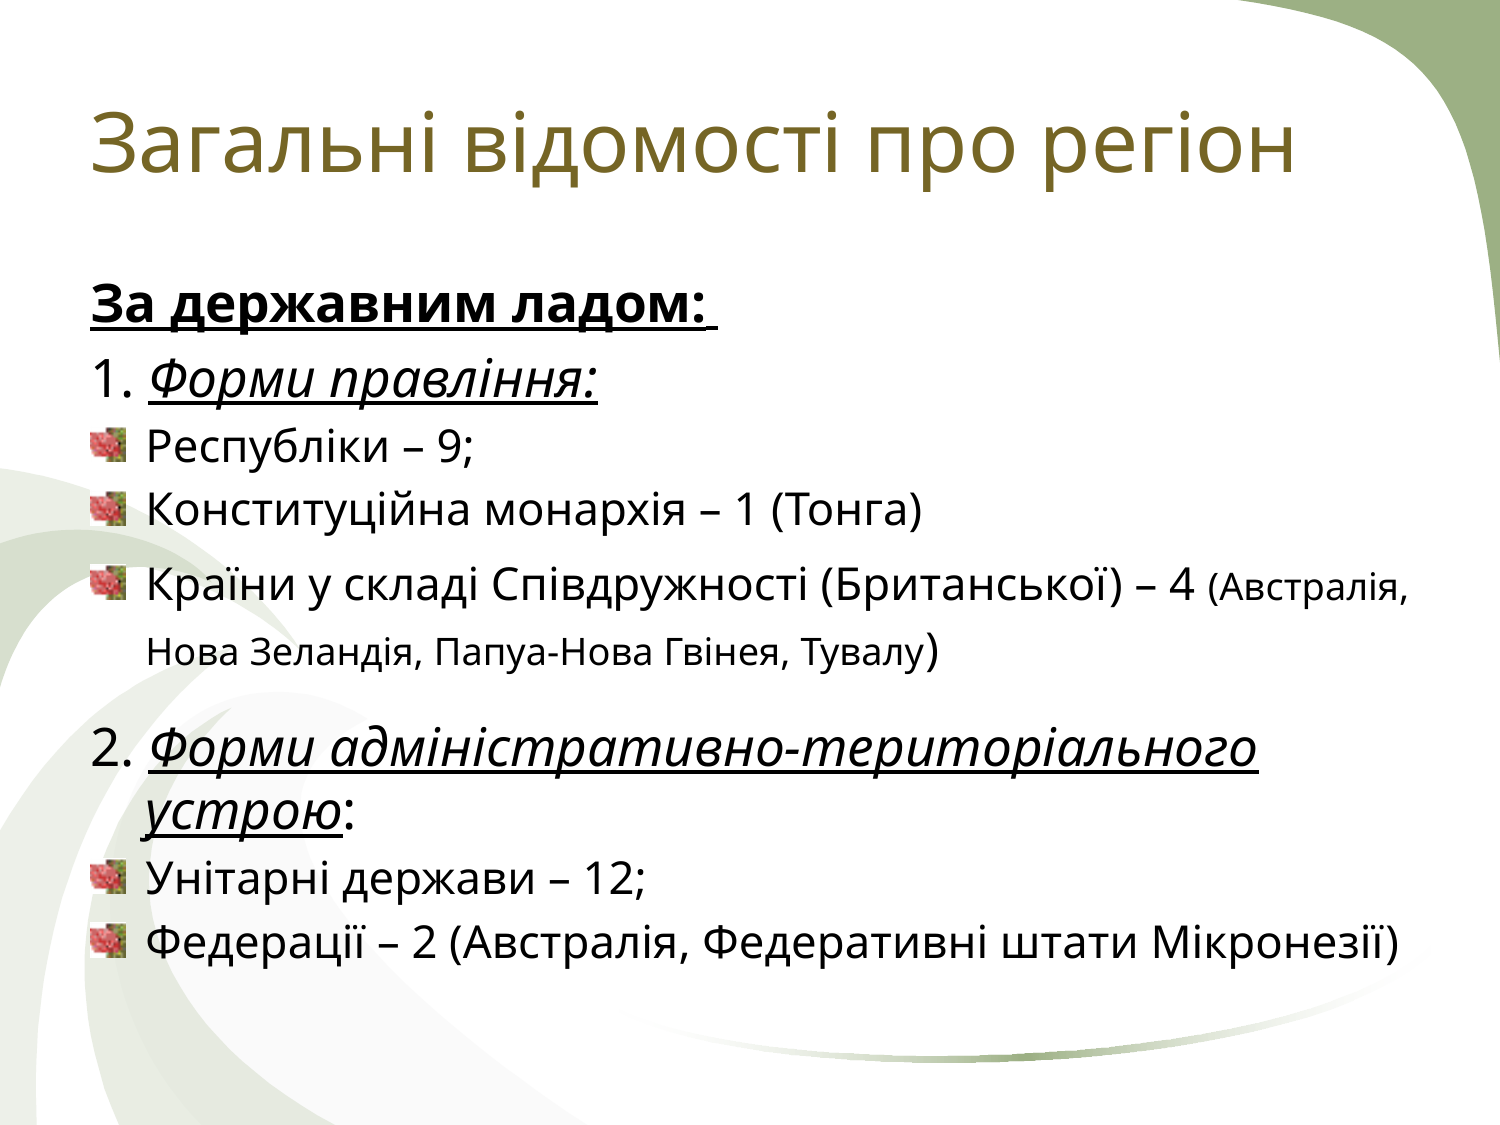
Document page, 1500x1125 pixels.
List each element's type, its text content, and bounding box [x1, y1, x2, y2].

title Загальні відомості про регіон [75, 45, 1425, 233]
list За державним ладом: 1. Форми правління: Республіки – 9; Конституційна монархія – 1 (Тонга) Країни у складі Співдружності (Британської) – 4 (Австралія, Нова Зеландія, Папуа-Нова Гвінея, Тувалу) 2. Форми адміністративно-територіального устрою: Унітарні держави – 12; Федерації – 2 (Австралія, Федеративні штати Мікронезії) [75, 262, 1425, 1005]
picture [90, 564, 126, 600]
picture [90, 922, 126, 958]
picture [90, 490, 126, 526]
picture [90, 858, 126, 894]
picture [90, 426, 126, 462]
